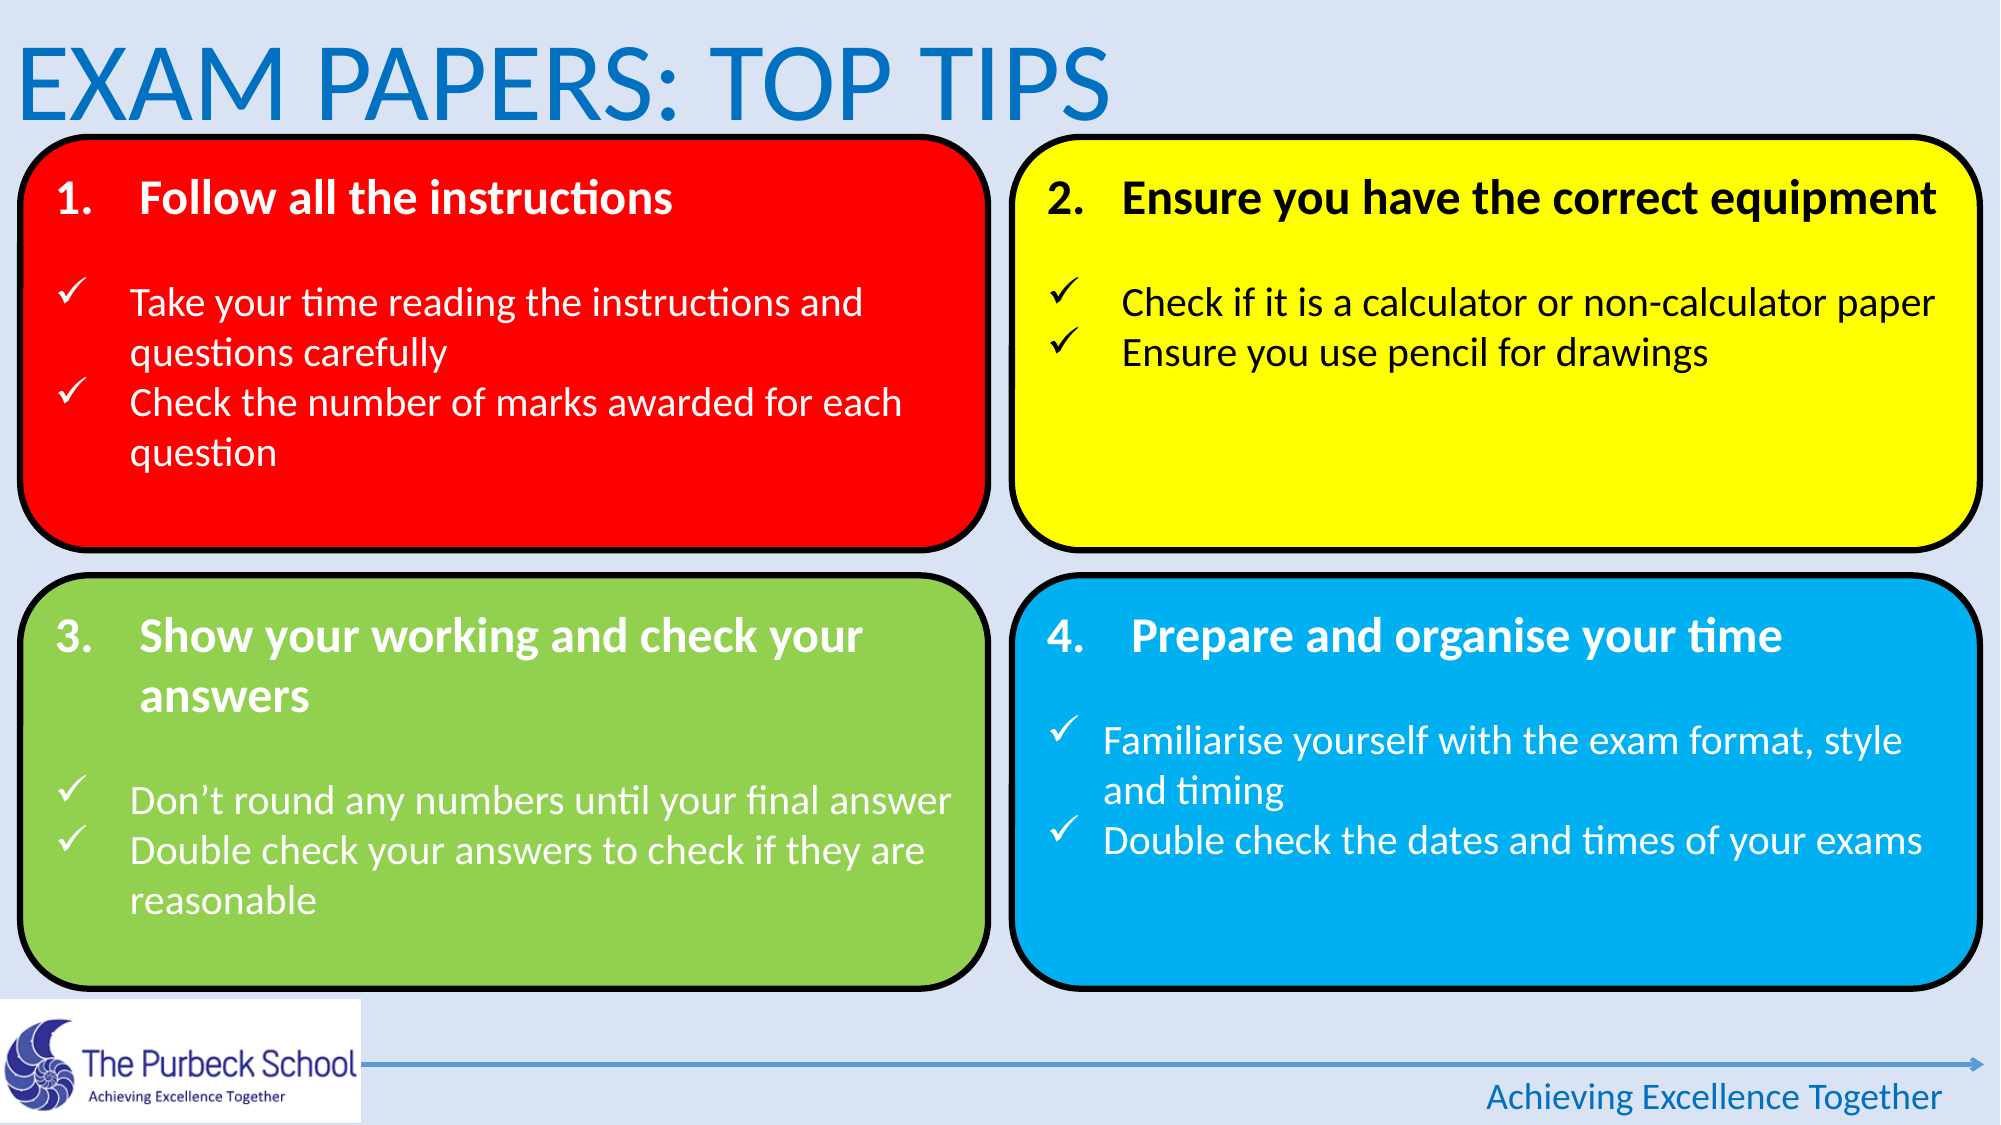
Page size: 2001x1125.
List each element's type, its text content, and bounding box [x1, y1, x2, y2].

text_box Prepare and organise your time Familiarise yourself with the exam format, style and timing Double check the dates and times of your exams [1010, 574, 1981, 990]
text_box EXAM PAPERS: TOP TIPS [0, 0, 2000, 150]
text_box Follow all the instructions Take your time reading the instructions and questions carefully Check the number of marks awarded for each question [19, 135, 990, 552]
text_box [0, 999, 1985, 1125]
text_box Ensure you have the correct equipment Check if it is a calculator or non-calculator paper Ensure you use pencil for drawings [1010, 135, 1981, 552]
text_box Show your working and check your answers Don’t round any numbers until your final answer Double check your answers to check if they are reasonable [19, 574, 990, 990]
